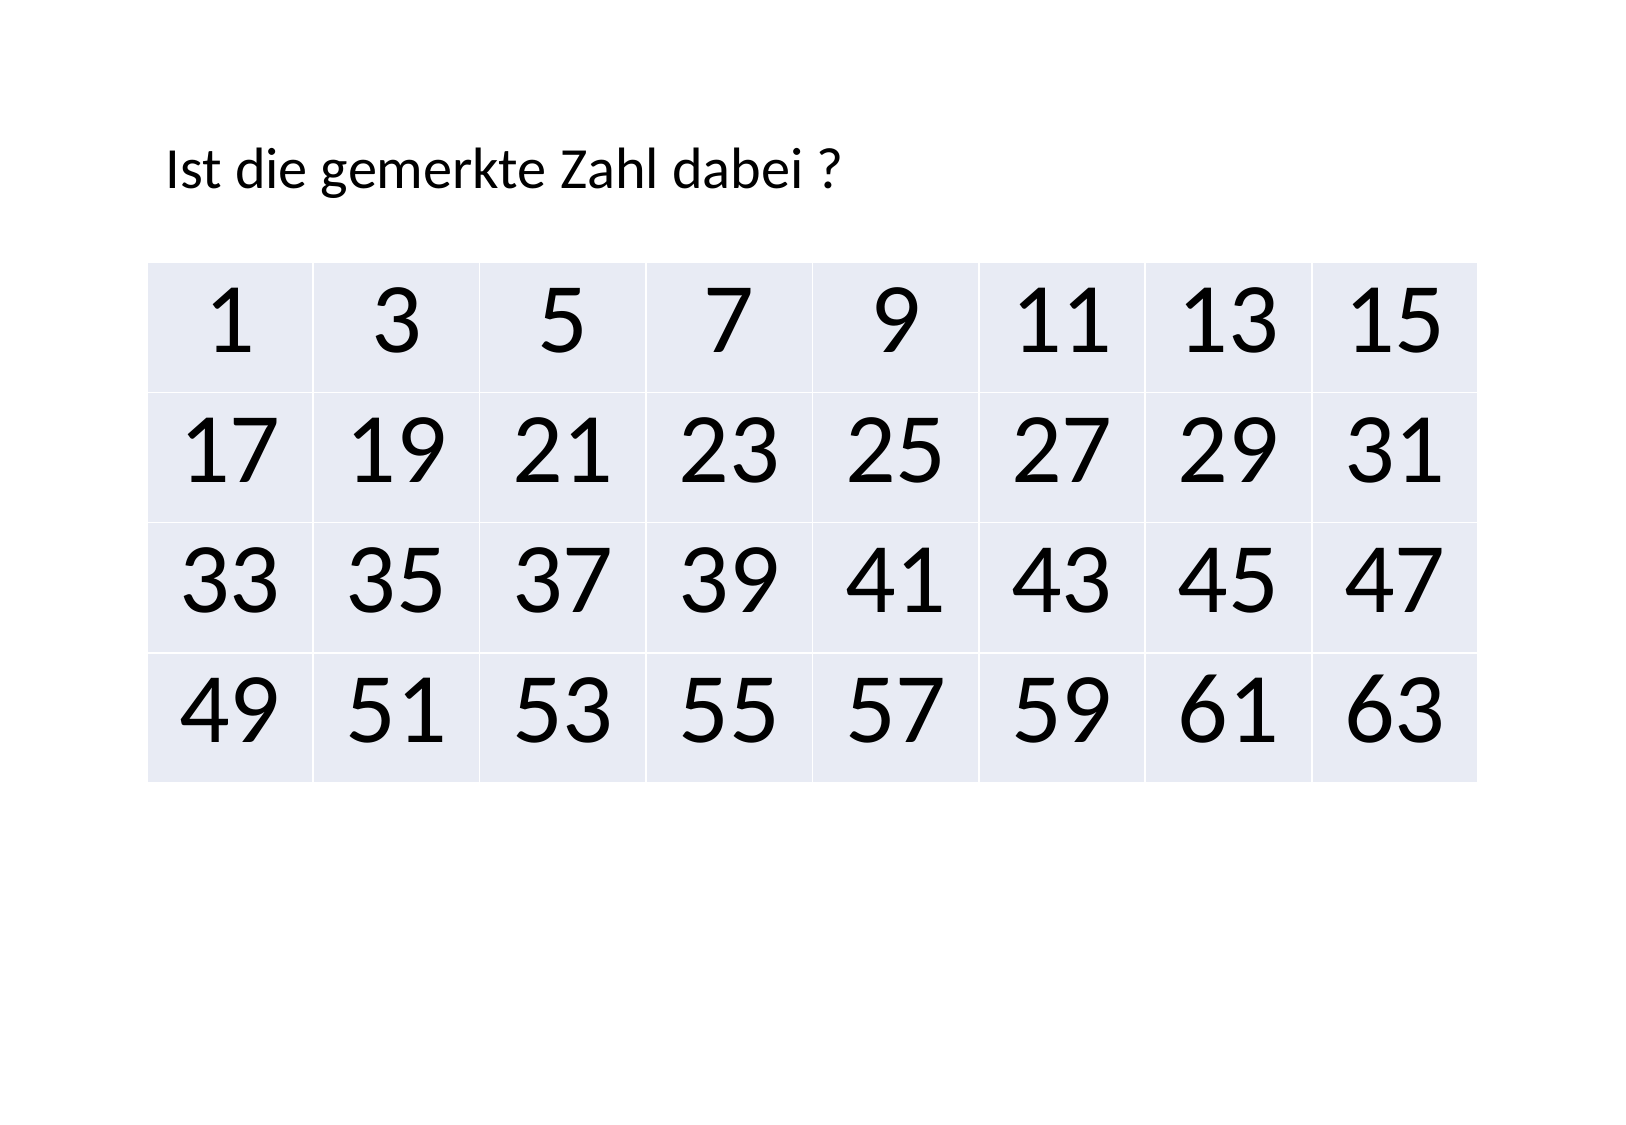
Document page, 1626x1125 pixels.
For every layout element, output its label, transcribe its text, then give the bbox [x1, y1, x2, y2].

table_header 15 [1313, 263, 1477, 392]
table_cell 47 [1313, 523, 1477, 652]
table_cell 49 [148, 654, 312, 782]
table_cell 19 [314, 393, 479, 522]
table_cell 17 [148, 393, 312, 522]
table_header 5 [480, 263, 645, 392]
table_cell 45 [1146, 523, 1311, 652]
text_box Ist die gemerkte Zahl dabei ? [150, 122, 859, 208]
table_cell 57 [813, 654, 978, 782]
table_header 11 [980, 263, 1144, 392]
table_cell 51 [314, 654, 479, 782]
table_cell 23 [647, 393, 812, 522]
table_cell 59 [980, 654, 1144, 782]
table_cell 63 [1313, 654, 1477, 782]
table_header 3 [314, 263, 479, 392]
table_cell 27 [980, 393, 1144, 522]
table_header 1 [148, 263, 312, 392]
table_header 7 [647, 263, 812, 392]
table_cell 29 [1146, 393, 1311, 522]
table_cell 41 [813, 523, 978, 652]
table_cell 55 [647, 654, 812, 782]
table_header 9 [813, 263, 978, 392]
table_cell 43 [980, 523, 1144, 652]
table_cell 33 [148, 523, 312, 652]
table_cell 61 [1146, 654, 1311, 782]
table_cell 39 [647, 523, 812, 652]
table_cell 53 [480, 654, 645, 782]
table_cell 31 [1313, 393, 1477, 522]
table_cell 37 [480, 523, 645, 652]
table_cell 35 [314, 523, 479, 652]
table_cell 21 [480, 393, 645, 522]
table_cell 25 [813, 393, 978, 522]
table_header 13 [1146, 263, 1311, 392]
